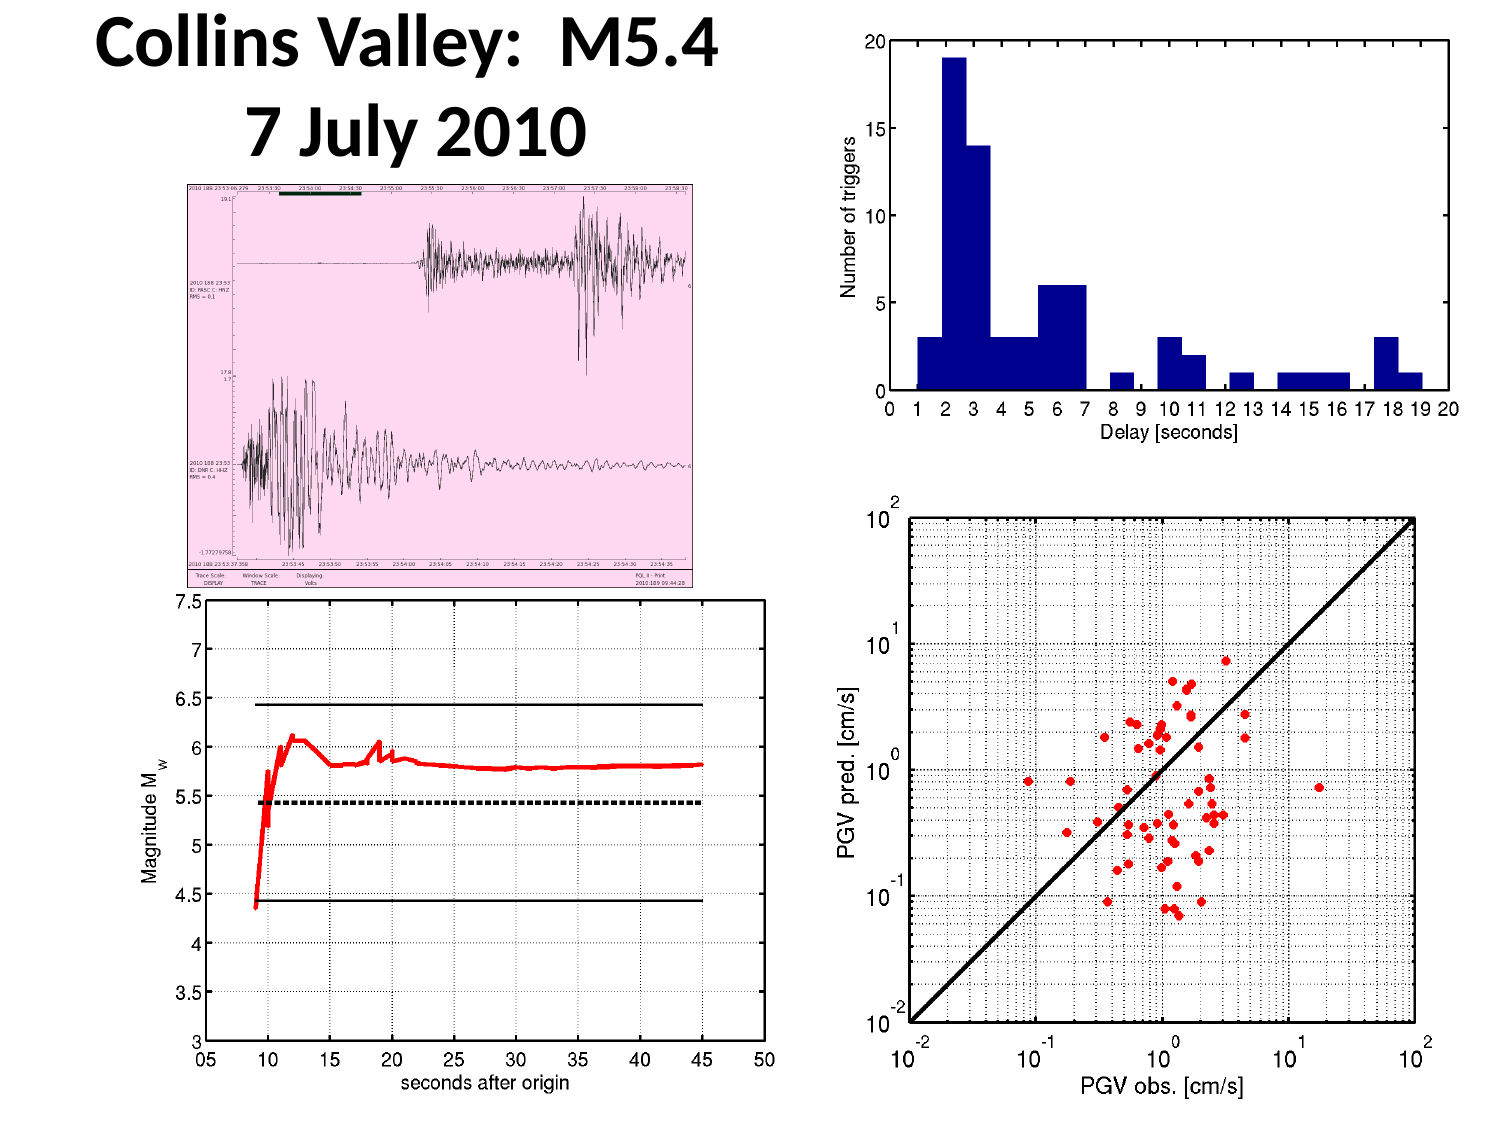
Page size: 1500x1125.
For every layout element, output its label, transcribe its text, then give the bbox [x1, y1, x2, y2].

picture [112, 184, 1463, 1101]
picture [832, 17, 1463, 451]
title Collins Valley: M5.4 7 July 2010 [0, 0, 833, 200]
